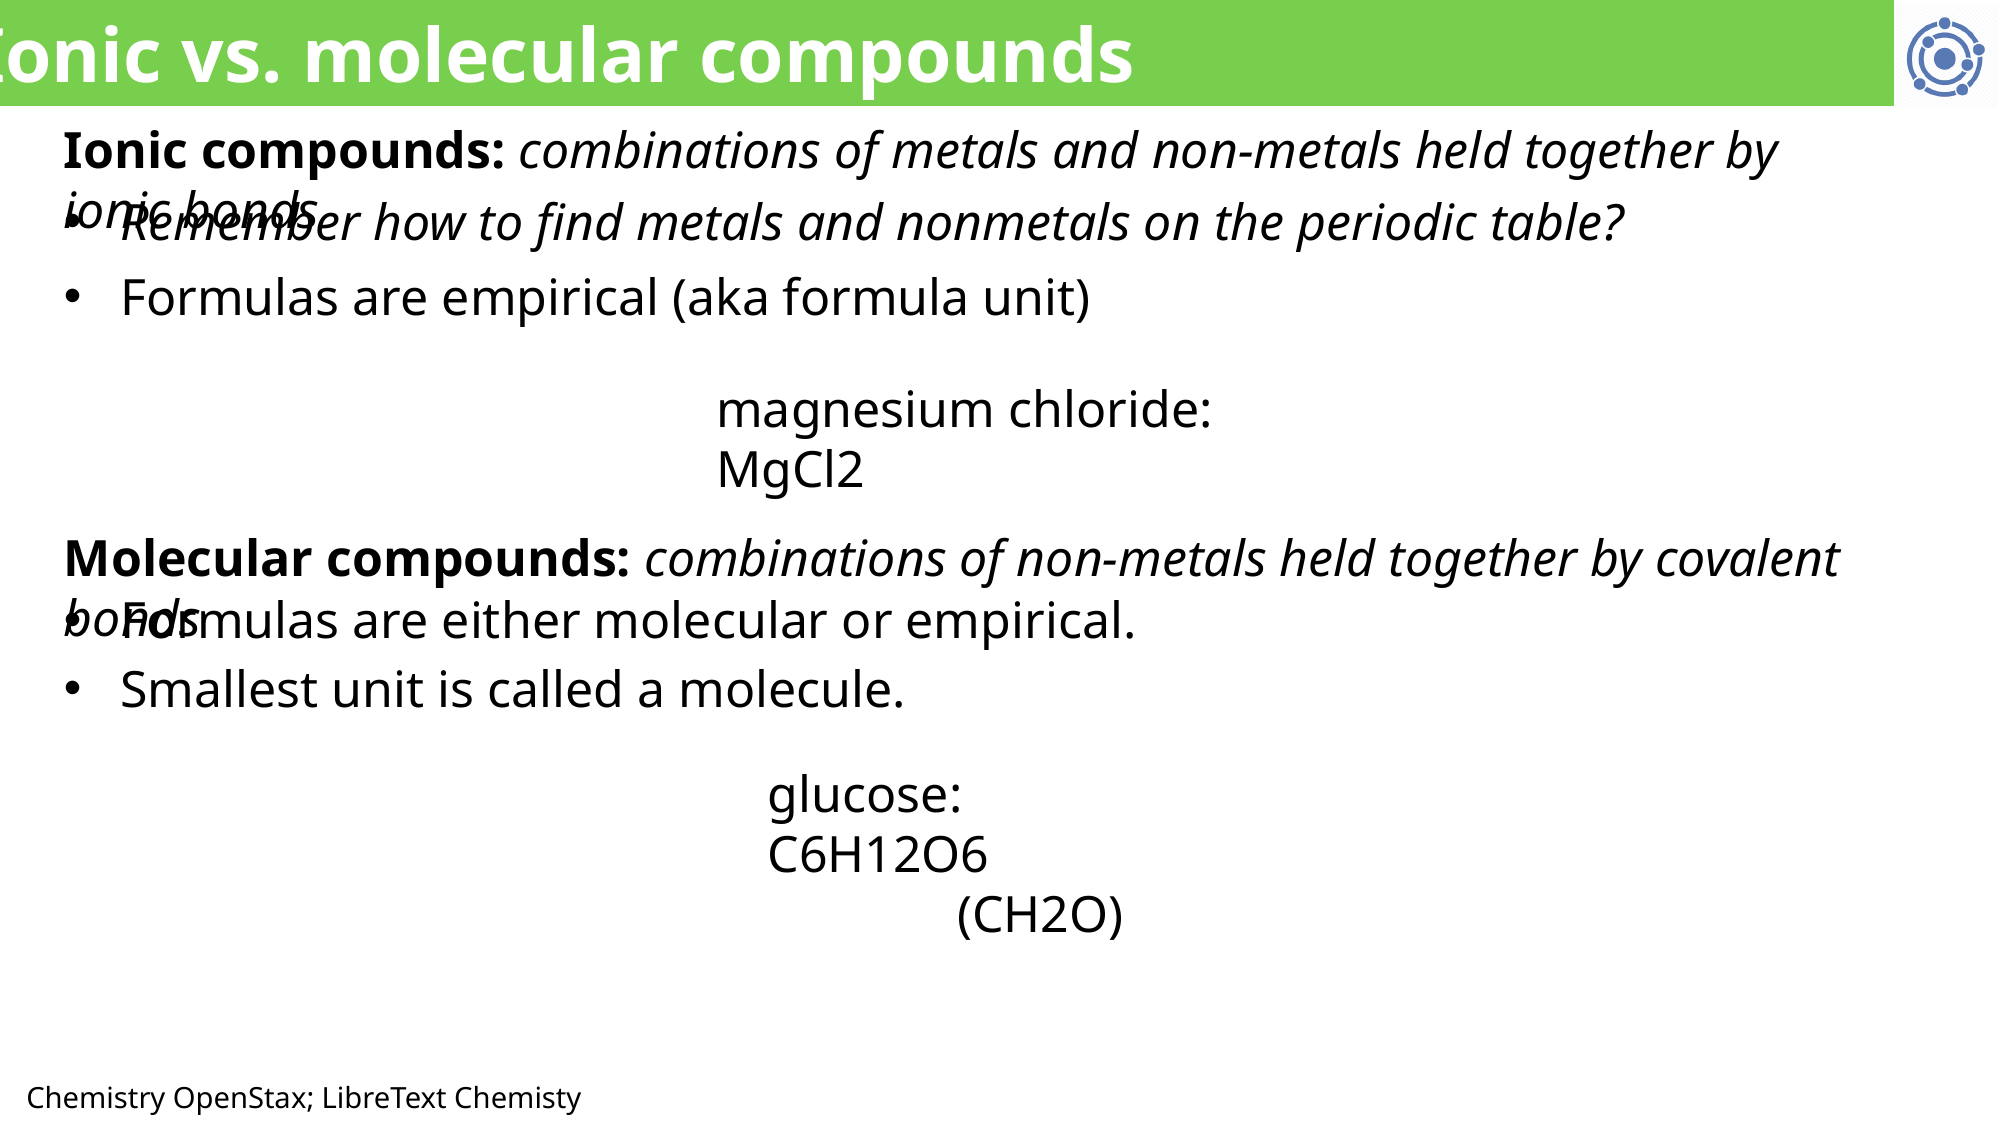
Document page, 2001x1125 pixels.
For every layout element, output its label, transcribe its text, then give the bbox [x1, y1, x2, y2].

text_box Ionic compounds: combinations of metals and non-metals held together by ionic bonds [49, 111, 1894, 183]
text_box magnesium chloride: MgCl2 [701, 369, 1331, 505]
picture [1893, 4, 1998, 109]
text_box glucose: C6H12O6 (CH2O) [753, 755, 1190, 950]
text_box Formulas are empirical (aka formula unit) [49, 258, 1894, 333]
text_box Smallest unit is called a molecule. [49, 650, 1894, 725]
text_box [0, 0, 1894, 106]
text_box Molecular compounds: combinations of non-metals held together by covalent bonds [49, 519, 1894, 581]
text_box Ionic vs. molecular compounds [0, 0, 1151, 105]
text_box Remember how to find metals and nonmetals on the periodic table? [49, 183, 1894, 258]
text_box Chemistry OpenStax; LibreText Chemisty [11, 1071, 640, 1122]
text_box Formulas are either molecular or empirical. [49, 581, 1894, 650]
